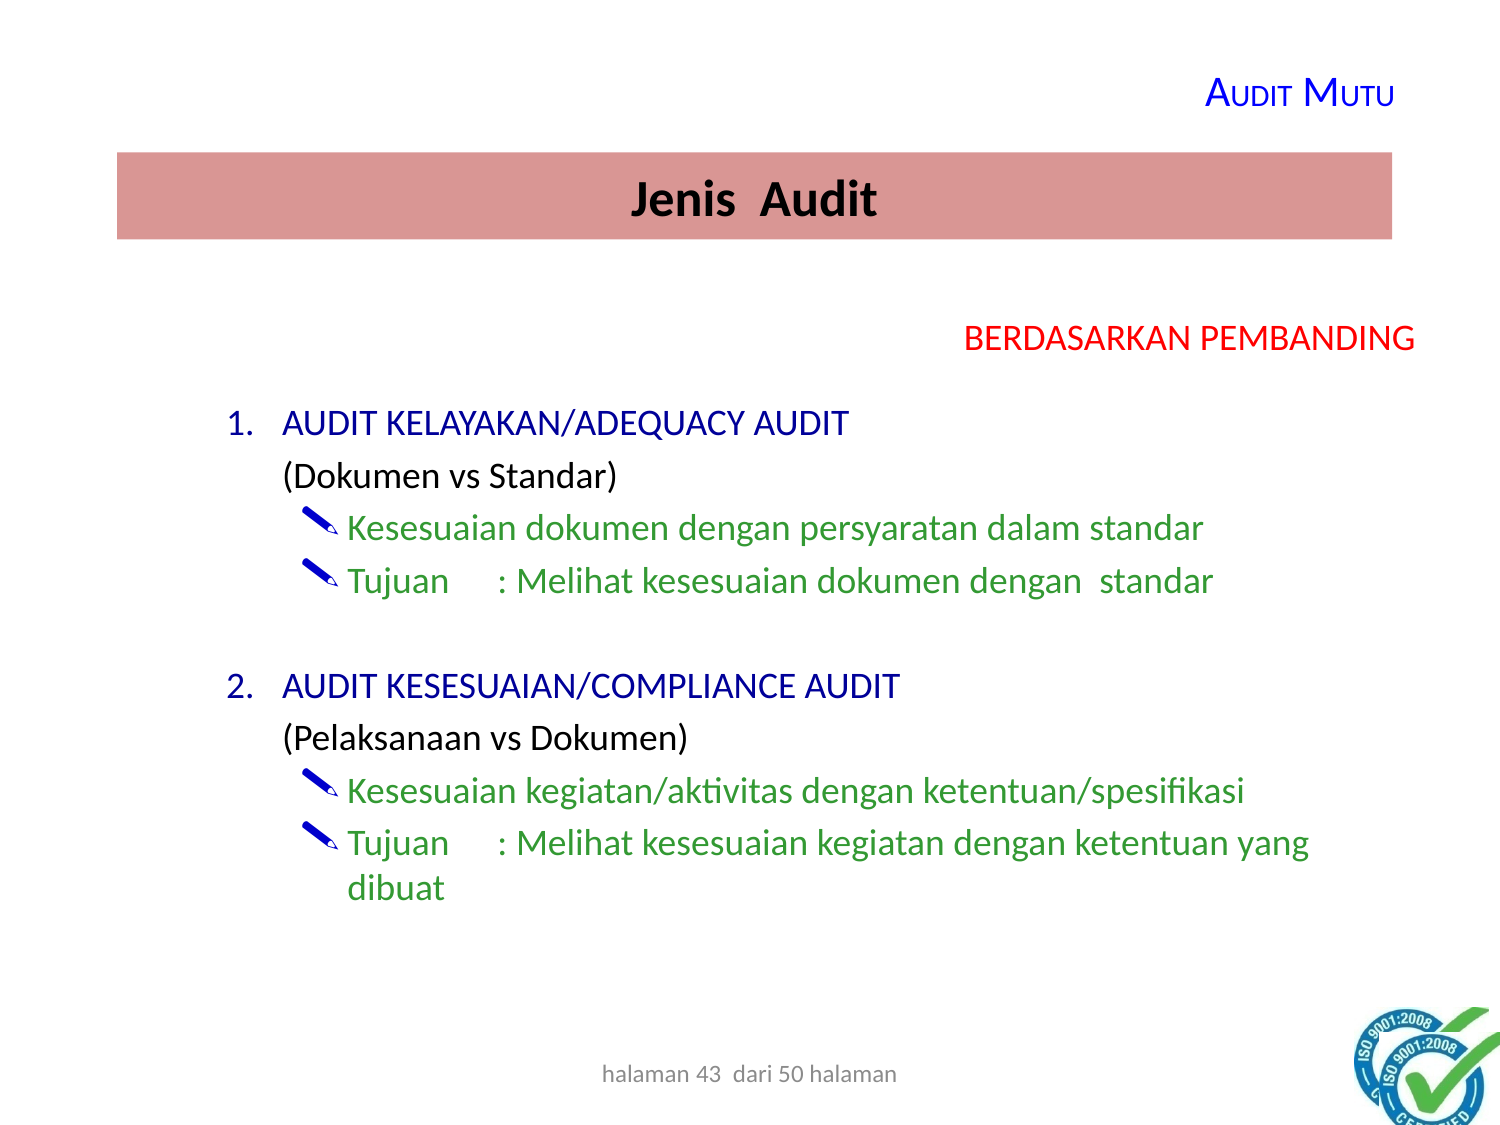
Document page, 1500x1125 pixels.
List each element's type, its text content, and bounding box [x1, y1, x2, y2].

text_box AUDIT MUTU [165, 48, 1411, 129]
picture [1353, 1007, 1500, 1125]
text_box Jenis Audit [117, 152, 1393, 240]
text_box 1. AUDIT KELAYAKAN/ADEQUACY AUDIT (Dokumen vs Standar) Kesesuaian dokumen dengan persyaratan dalam standar Tujuan : Melihat kesesuaian dokumen dengan standar 2. AUDIT KESESUAIAN/COMPLIANCE AUDIT (Pelaksanaan vs Dokumen) Kesesuaian kegiatan/aktivitas dengan ketentuan/spesifikasi Tujuan : Melihat kesesuaian kegiatan dengan ketentuan yang dibuat [211, 390, 1388, 929]
footer halaman 43 dari 50 halaman [512, 1042, 988, 1103]
text_box BERDASARKAN PEMBANDING [599, 305, 1431, 366]
